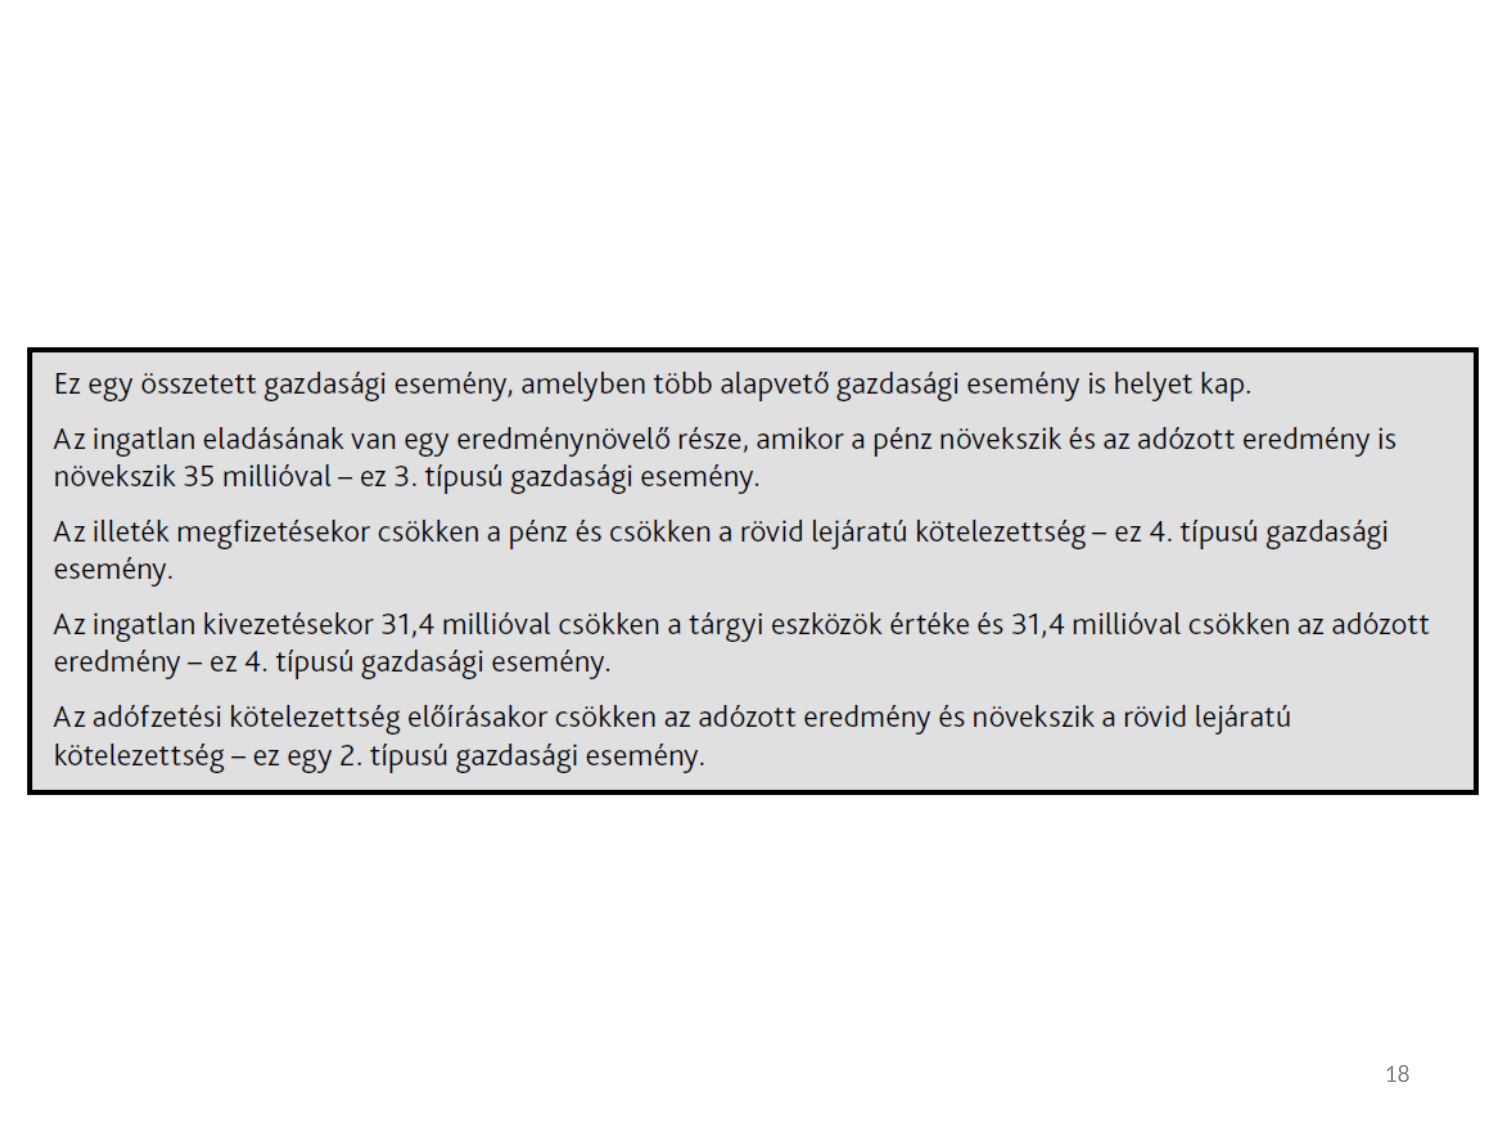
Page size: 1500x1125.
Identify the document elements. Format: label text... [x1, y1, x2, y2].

picture [17, 341, 1485, 799]
slide_number 18 [1074, 1042, 1425, 1103]
